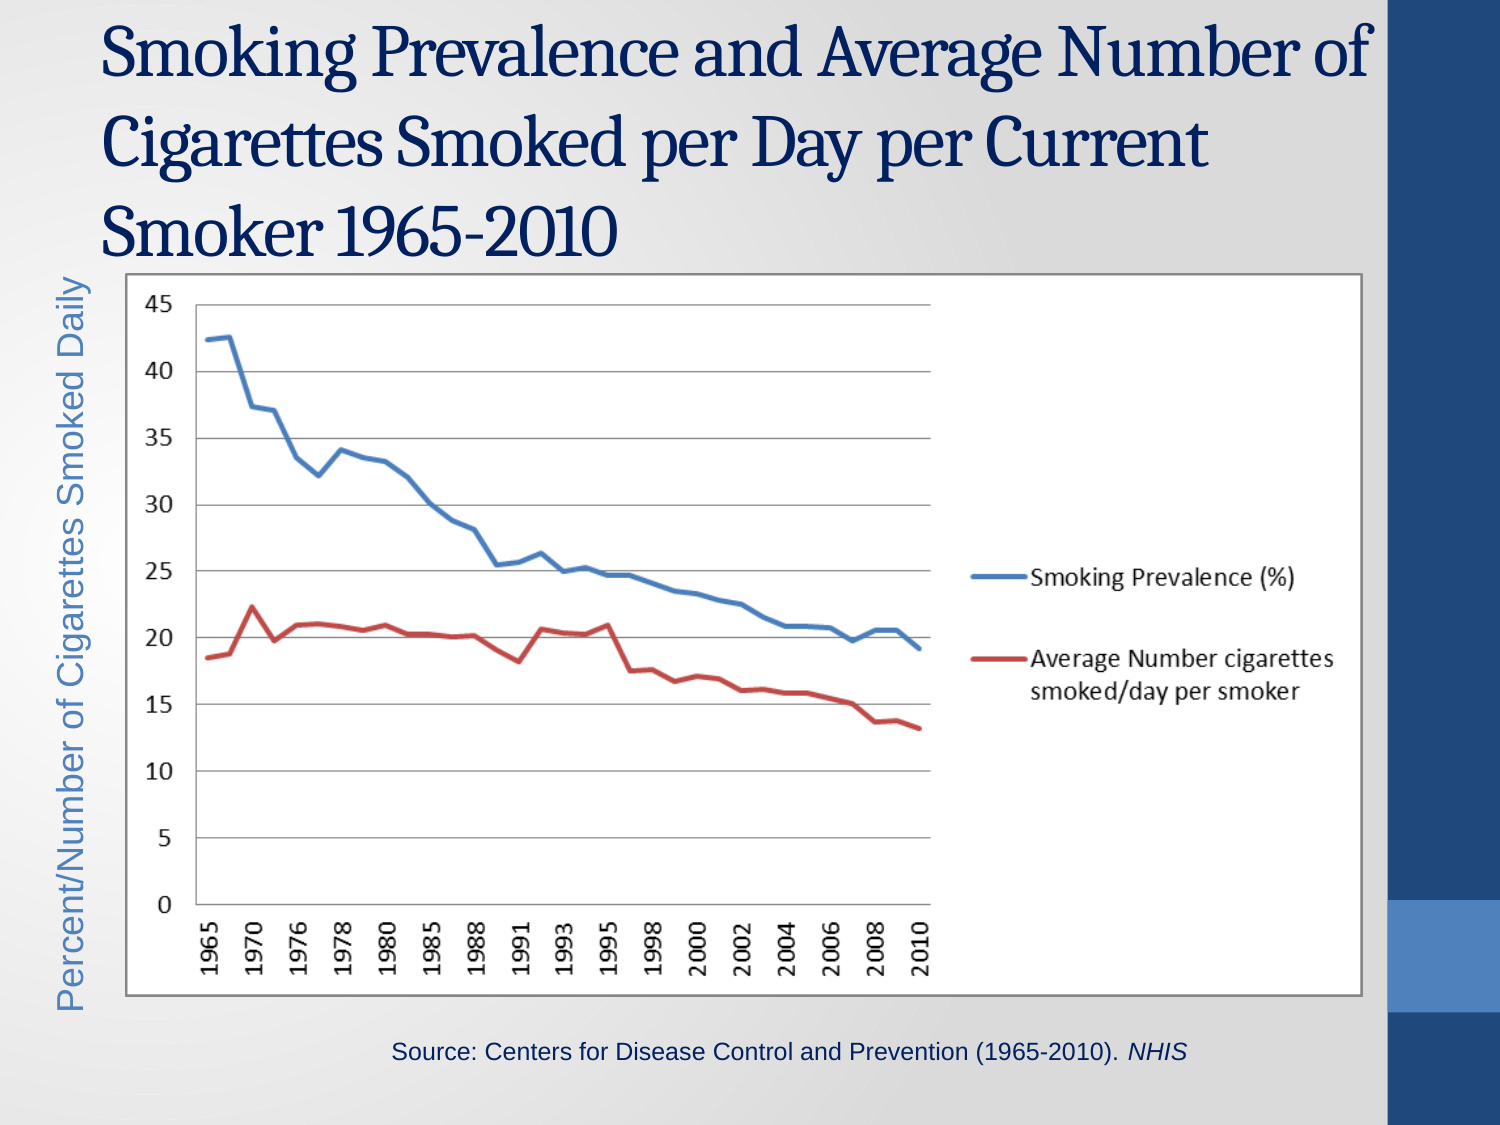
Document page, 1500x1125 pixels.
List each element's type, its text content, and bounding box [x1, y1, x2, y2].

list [124, 272, 1363, 998]
title Smoking Prevalence and Average Number of Cigarettes Smoked per Day per Current Smoker 1965-2010 [87, 87, 1438, 275]
text_box Source: Centers for Disease Control and Prevention (1965-2010). NHIS [376, 1027, 1203, 1073]
text_box Percent/Number of Cigarettes Smoked Daily [38, 154, 98, 1028]
